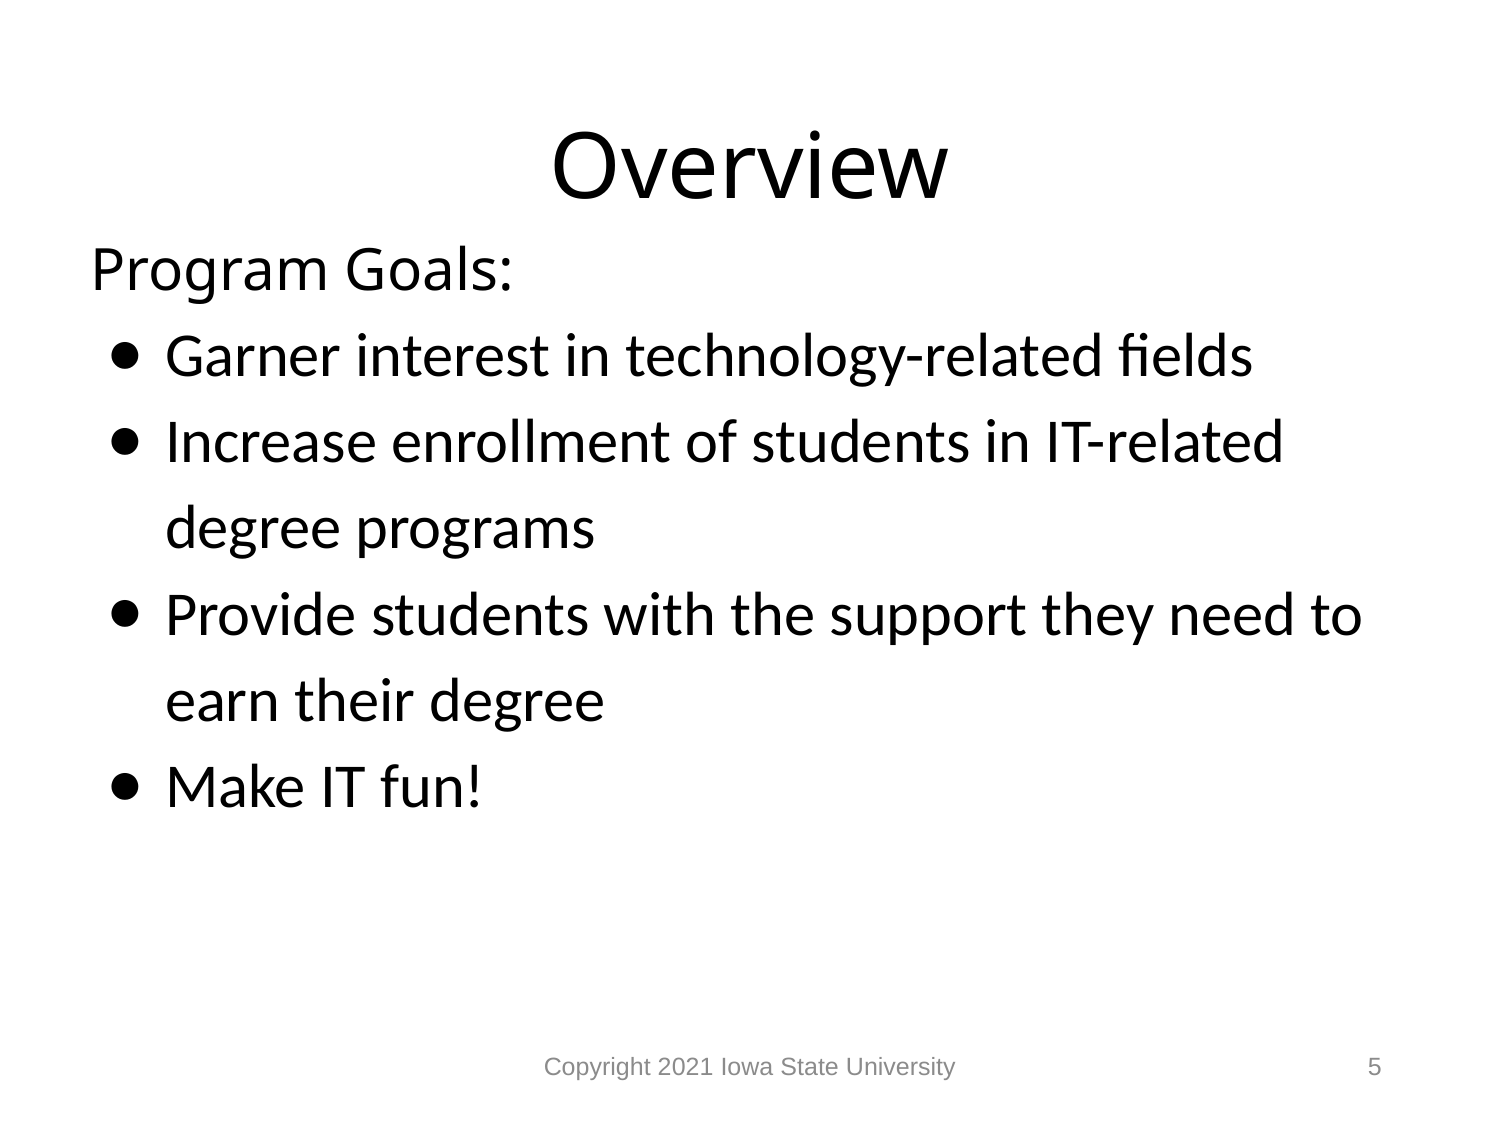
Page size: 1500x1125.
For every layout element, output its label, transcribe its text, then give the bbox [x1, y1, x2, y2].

list Program Goals: Garner interest in technology-related fields Increase enrollment of students in IT-related degree programs Provide students with the support they need to earn their degree Make IT fun! [75, 232, 1425, 976]
slide_number 5 [1059, 1042, 1397, 1103]
footer Copyright 2021 Iowa State University [496, 1042, 1004, 1103]
title Overview [103, 59, 1397, 232]
